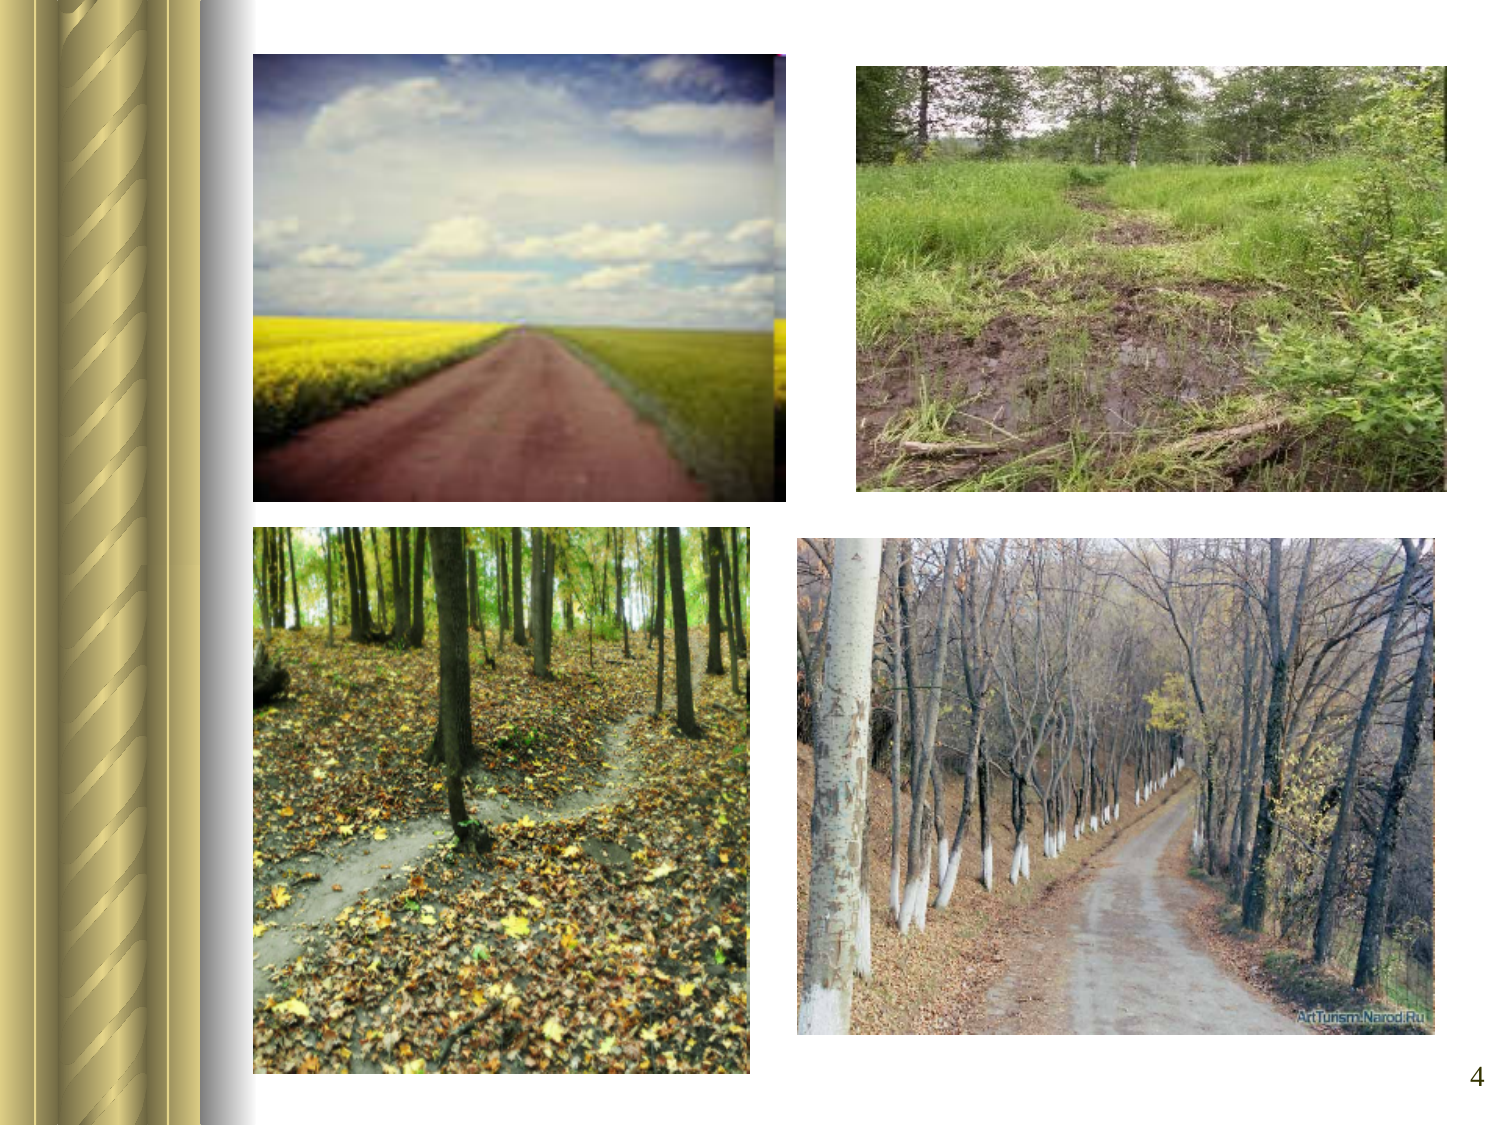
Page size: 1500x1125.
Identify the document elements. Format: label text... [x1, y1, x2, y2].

picture [796, 538, 1436, 1035]
picture [253, 54, 786, 502]
picture [855, 66, 1448, 492]
slide_number 4 [1187, 1037, 1500, 1113]
picture [253, 526, 751, 1074]
